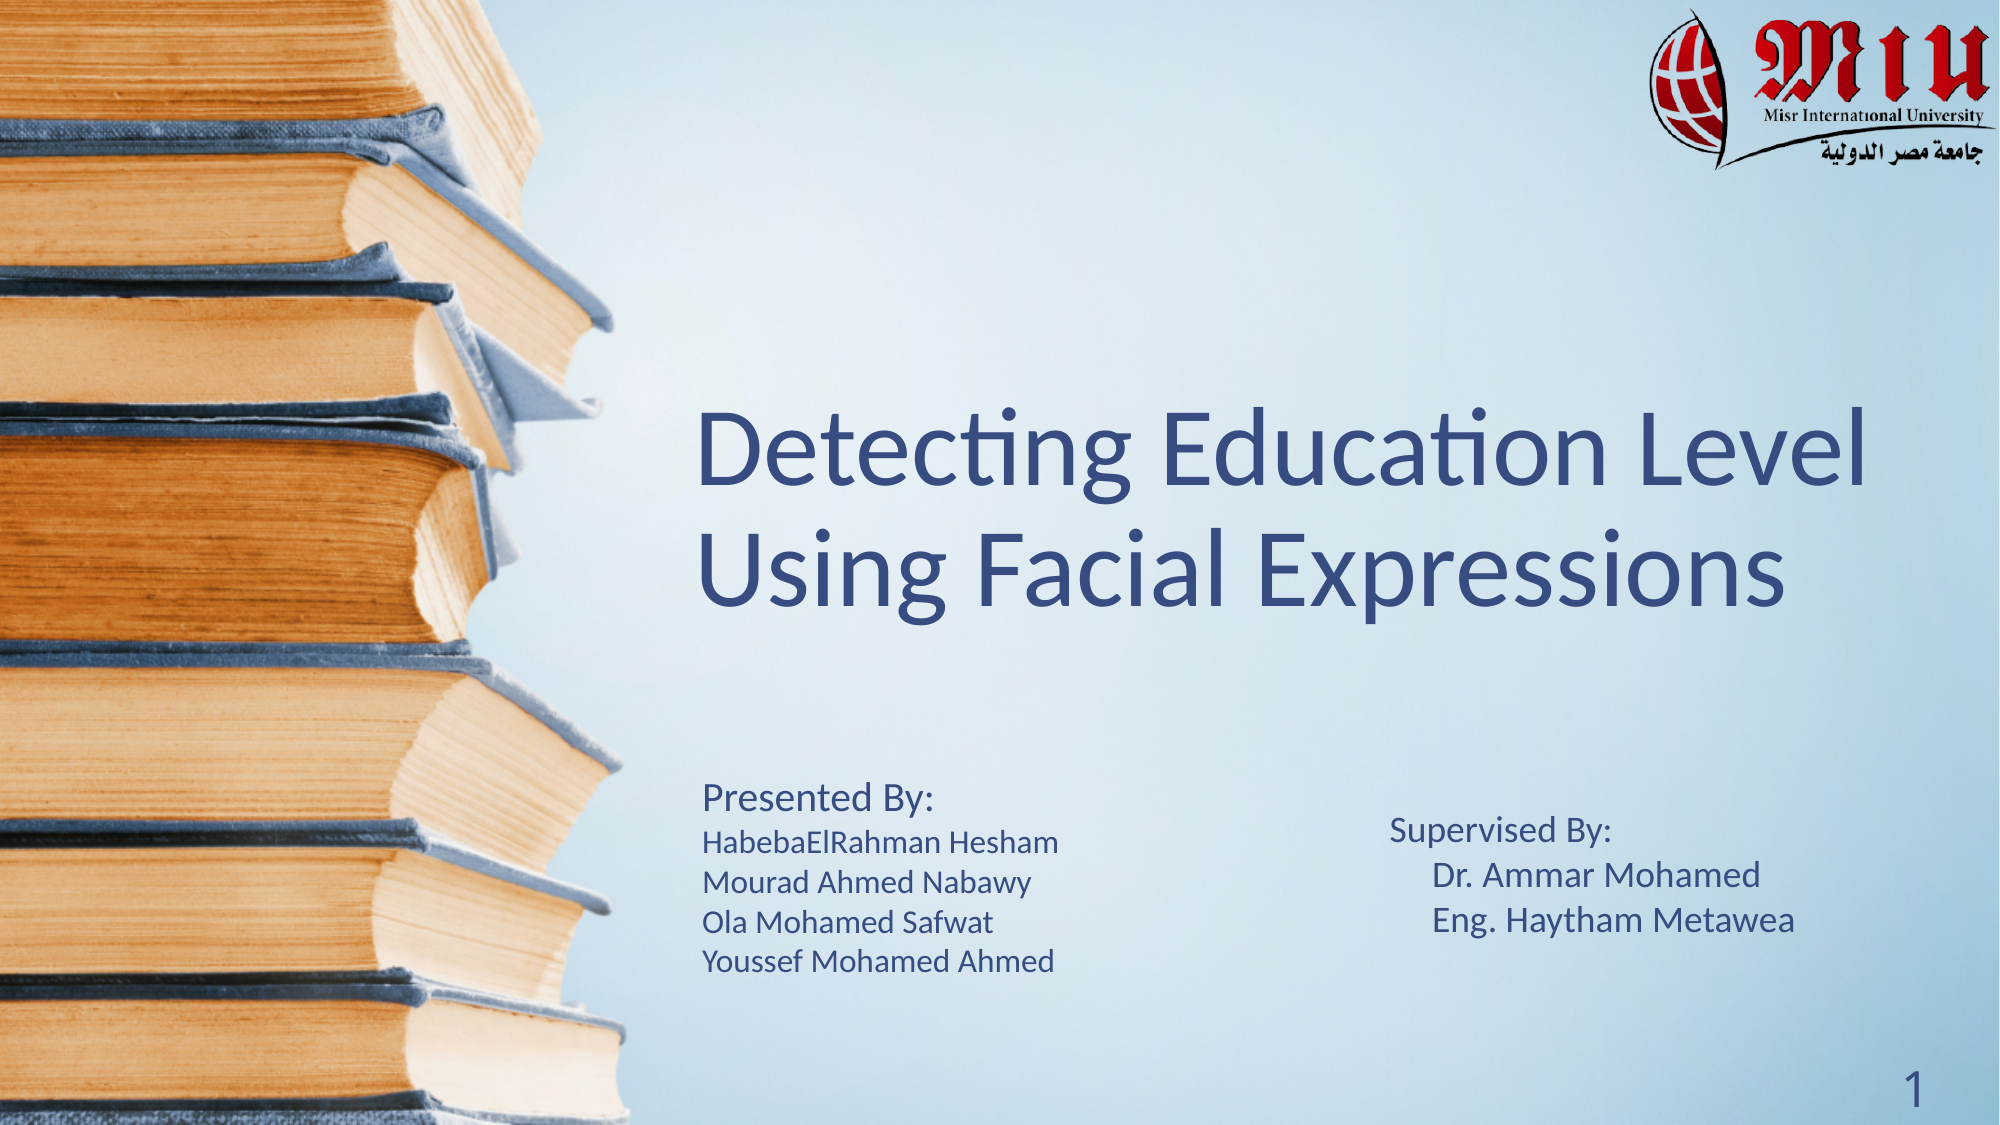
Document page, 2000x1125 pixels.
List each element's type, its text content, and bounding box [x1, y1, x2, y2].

text_box Supervised By: Dr. Ammar Mohamed Eng. Haytham Metawea [1374, 797, 1875, 993]
text_box Presented By: HabebaElRahman Hesham Mourad Ahmed Nabawy Ola Mohamed Safwat Youssef Mohamed Ahmed [687, 762, 1188, 1027]
title Detecting Education Level Using Facial Expressions [674, 99, 2000, 642]
text_box 1 [1887, 1049, 1963, 1125]
picture [0, 0, 2000, 1125]
